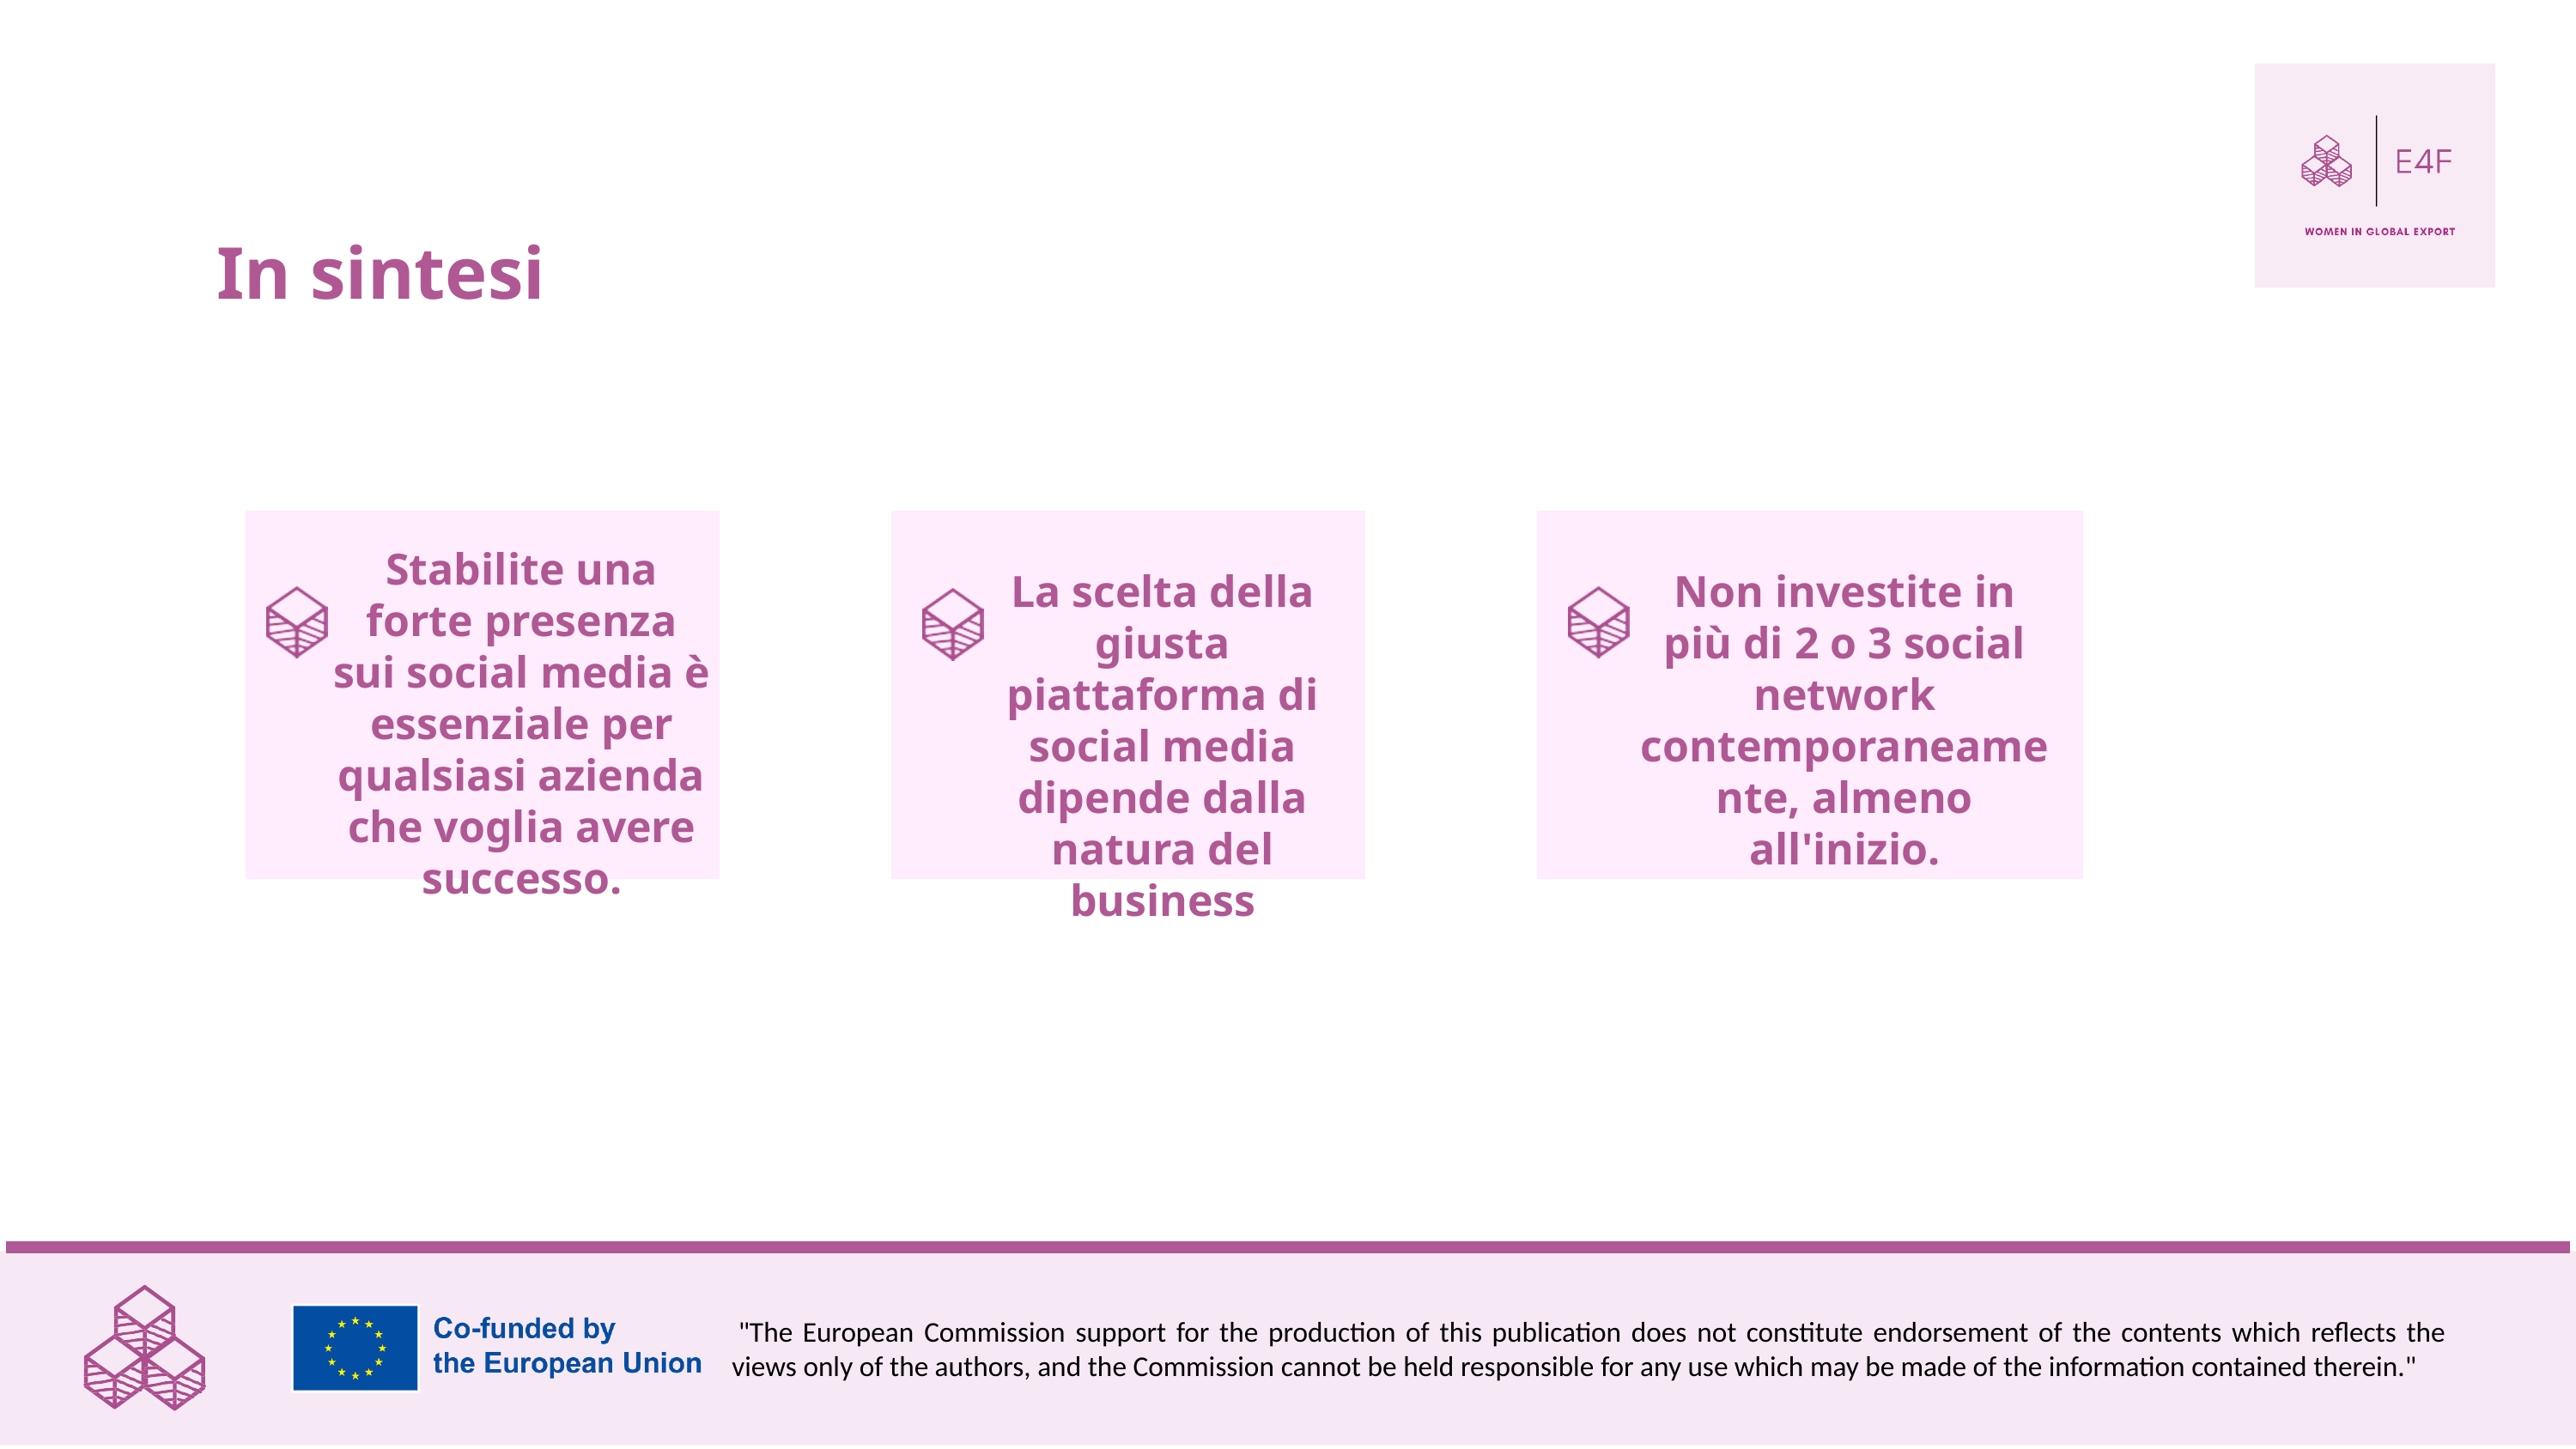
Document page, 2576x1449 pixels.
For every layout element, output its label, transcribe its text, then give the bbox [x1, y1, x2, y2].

picture [2254, 64, 2495, 288]
picture [288, 1300, 732, 1396]
text_box In sintesi [204, 221, 644, 320]
picture [161, 1341, 176, 1351]
picture [113, 1315, 176, 1351]
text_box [1538, 511, 2082, 879]
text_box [892, 511, 1365, 879]
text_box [246, 511, 726, 879]
picture [83, 1364, 206, 1403]
